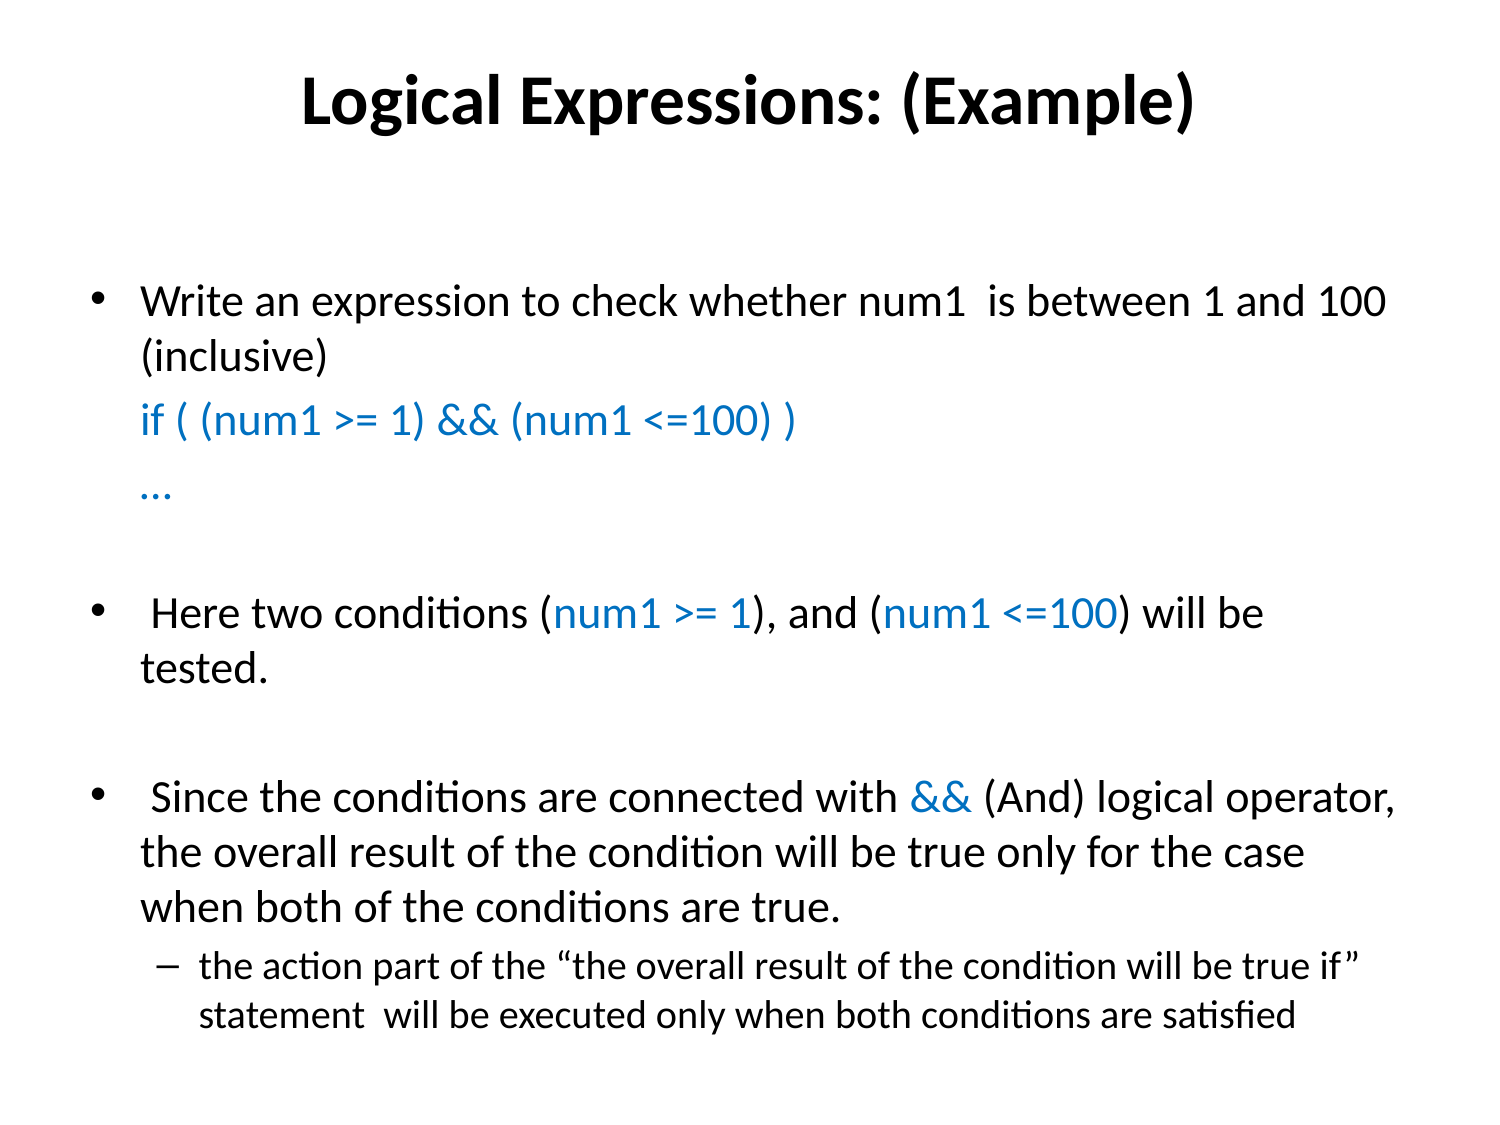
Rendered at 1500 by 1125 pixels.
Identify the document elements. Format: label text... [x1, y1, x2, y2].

list Write an expression to check whether num1 is between 1 and 100 (inclusive) if ( (num1 >= 1) && (num1 <=100) ) … Here two conditions (num1 >= 1), and (num1 <=100) will be tested. Since the conditions are connected with && (And) logical operator, the overall result of the condition will be true only for the case when both of the conditions are true. the action part of the “the overall result of the condition will be true if” statement will be executed only when both conditions are satisfied [75, 262, 1418, 1055]
title Logical Expressions: (Example) [75, 45, 1425, 233]
